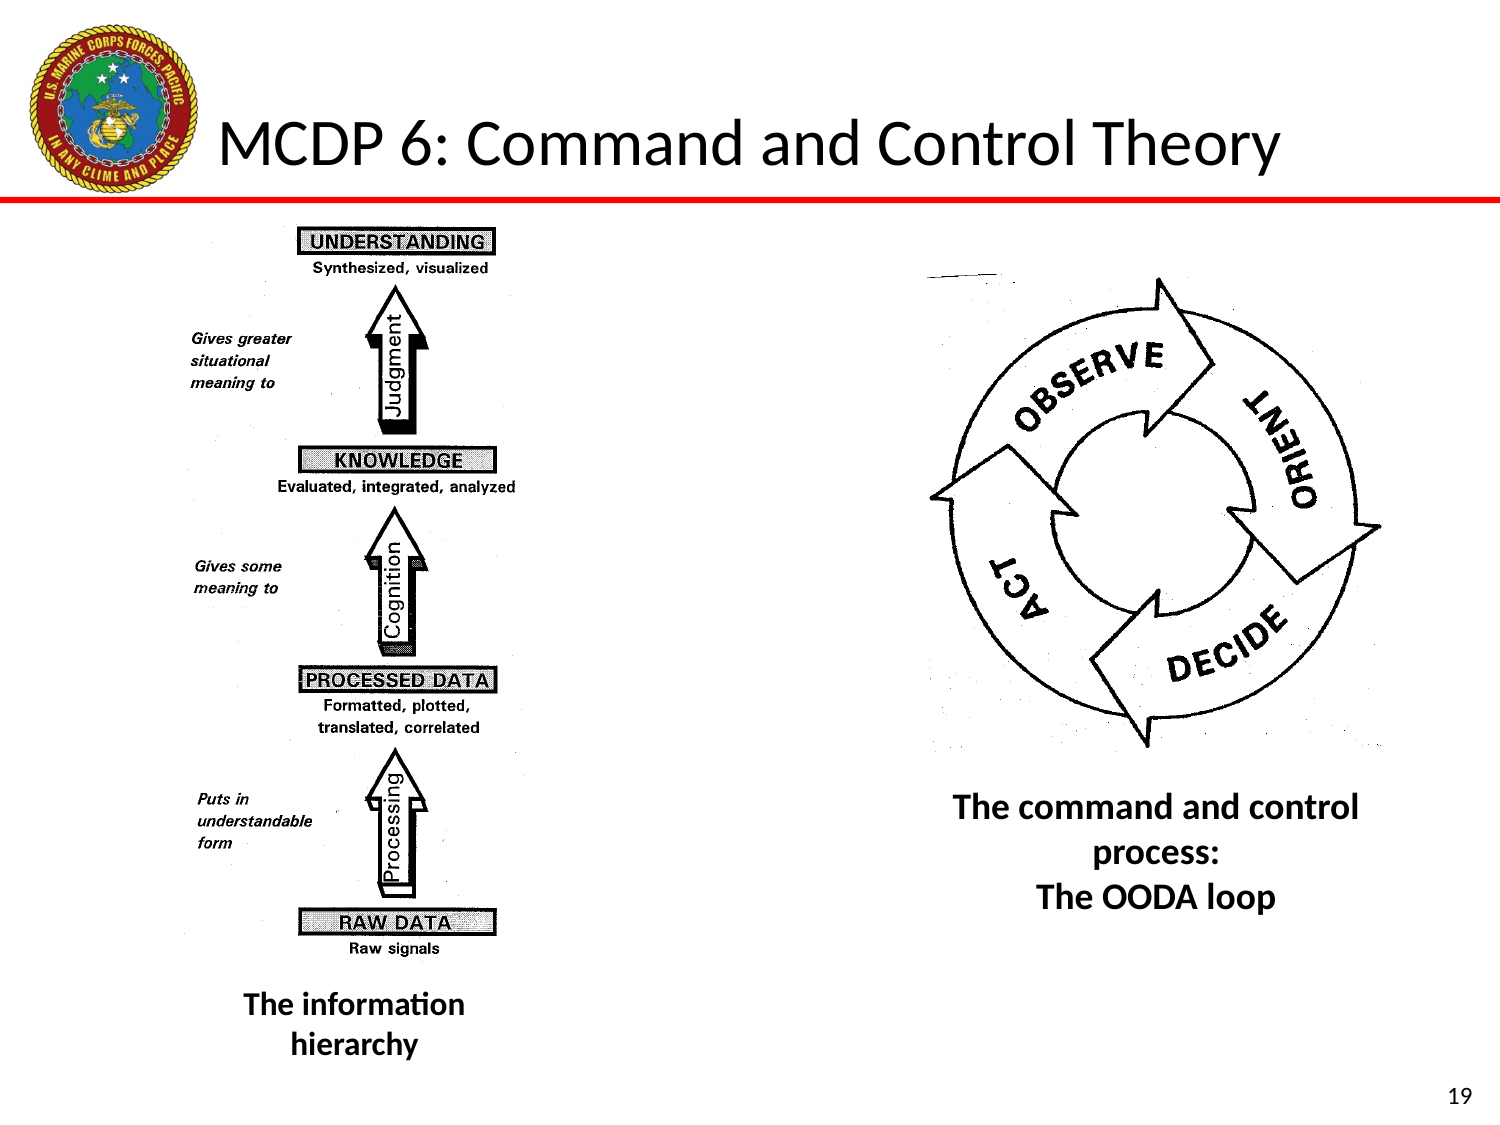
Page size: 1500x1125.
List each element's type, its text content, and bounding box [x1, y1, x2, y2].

picture [926, 274, 1387, 755]
picture [184, 224, 526, 968]
slide_number 19 [1137, 1065, 1488, 1125]
title MCDP 6: Command and Control Theory [75, 45, 1425, 233]
picture [28, 24, 198, 195]
text_box The command and control process: The OODA loop [899, 774, 1413, 925]
text_box The information hierarchy [185, 976, 524, 1070]
